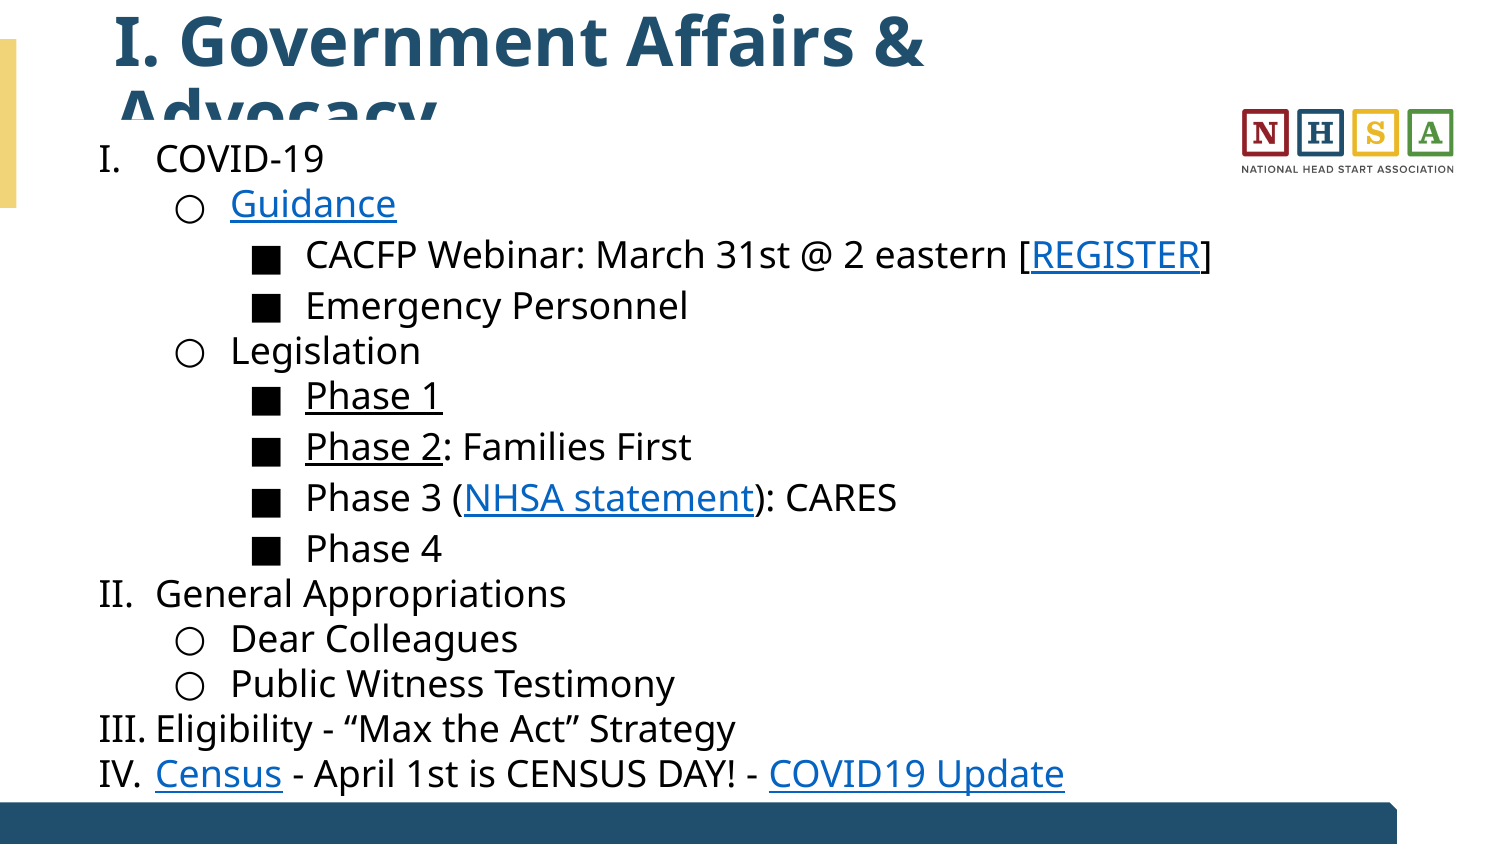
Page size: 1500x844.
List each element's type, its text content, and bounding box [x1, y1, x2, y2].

title I. Government Affairs & Advocacy [103, 0, 1225, 119]
text_box COVID-19 Guidance CACFP Webinar: March 31st @ 2 eastern [REGISTER] Emergency Personnel Legislation Phase 1 Phase 2: Families First Phase 3 (NHSA statement): CARES Phase 4 General Appropriations Dear Colleagues Public Witness Testimony Eligibility - “Max the Act” Strategy Census - April 1st is CENSUS DAY! - COVID19 Update [65, 119, 1236, 790]
picture [1242, 109, 1454, 173]
